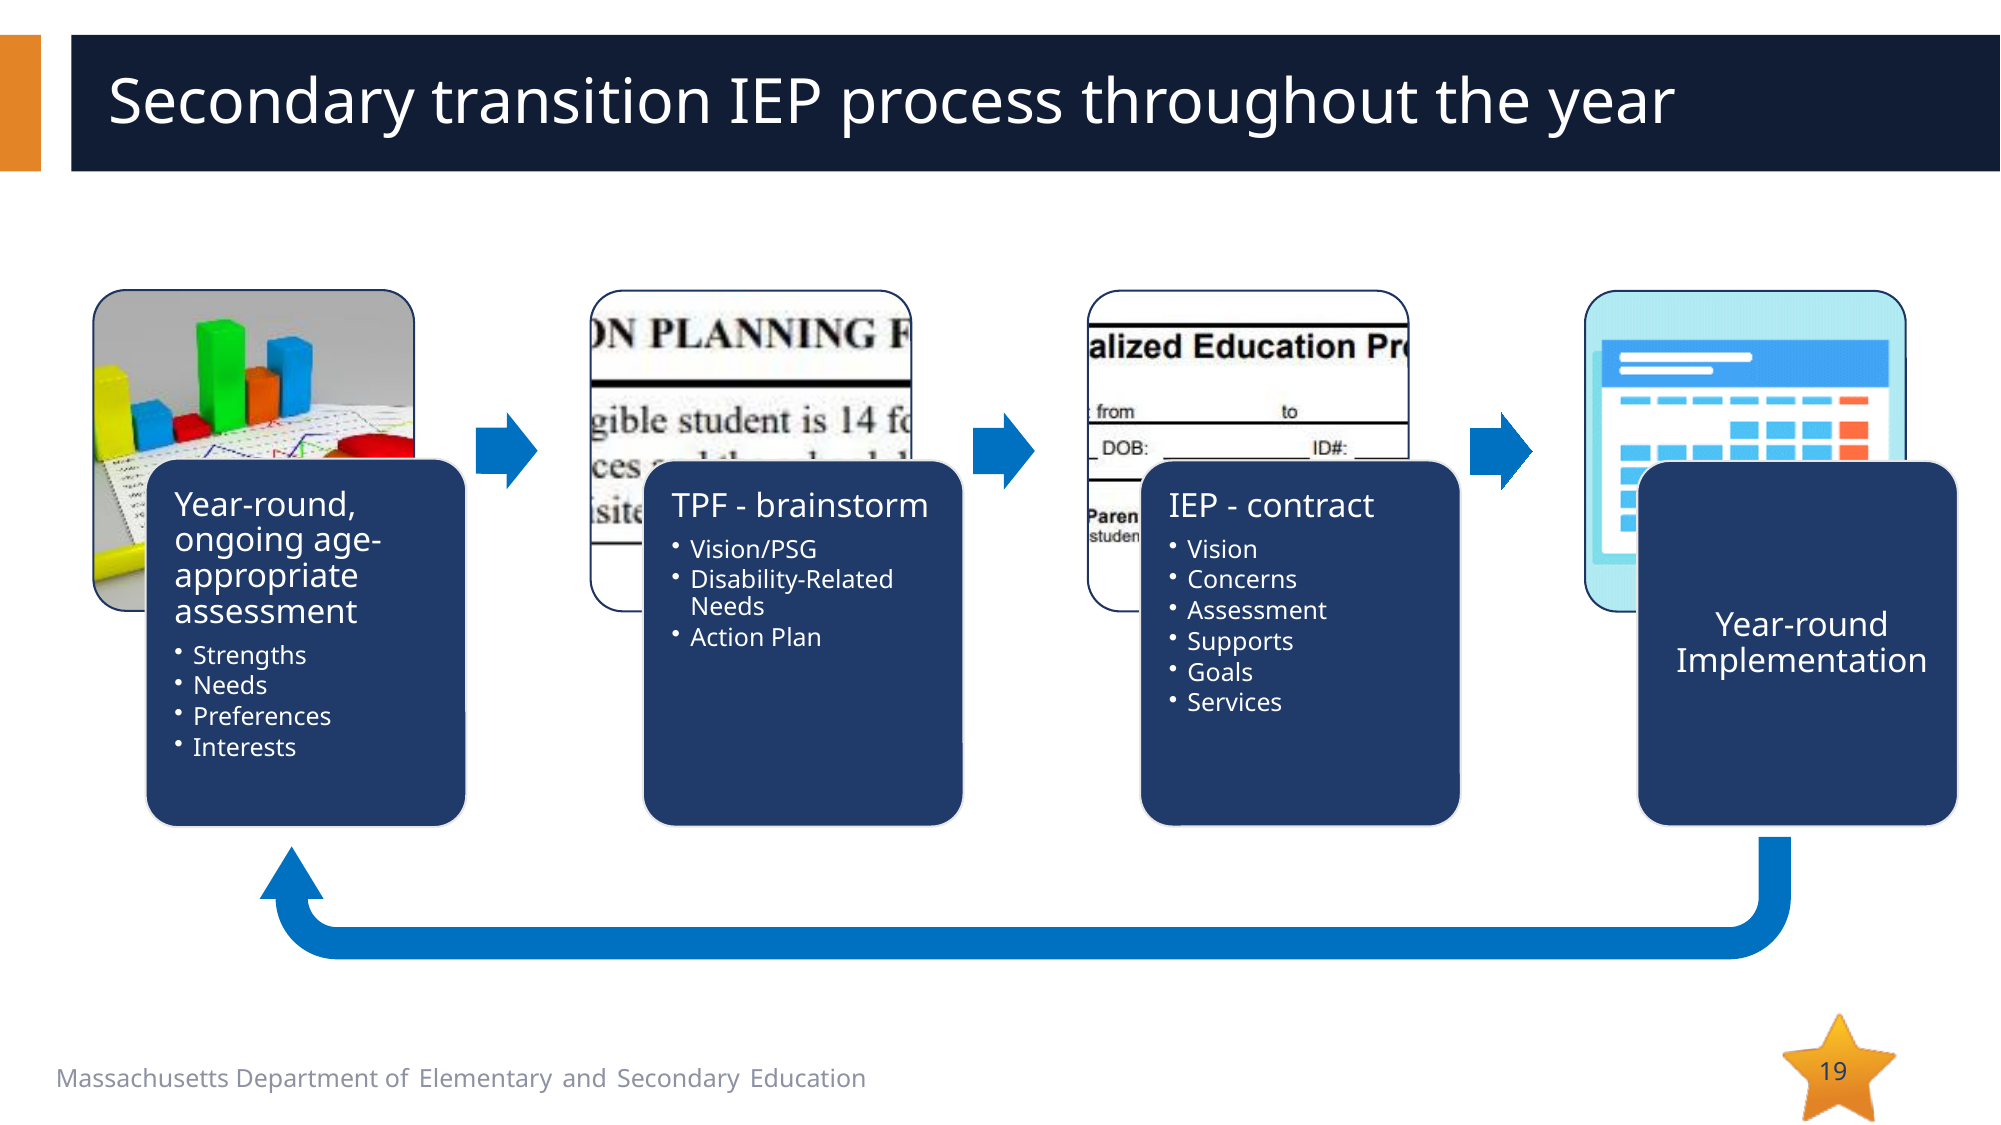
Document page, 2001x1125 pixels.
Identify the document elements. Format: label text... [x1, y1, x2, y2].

title Secondary transition IEP process throughout the year [93, 47, 1959, 159]
slide_number 19 [1412, 1042, 1863, 1103]
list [93, 267, 1959, 850]
text_box [259, 850, 1791, 960]
picture [1773, 1000, 1909, 1125]
